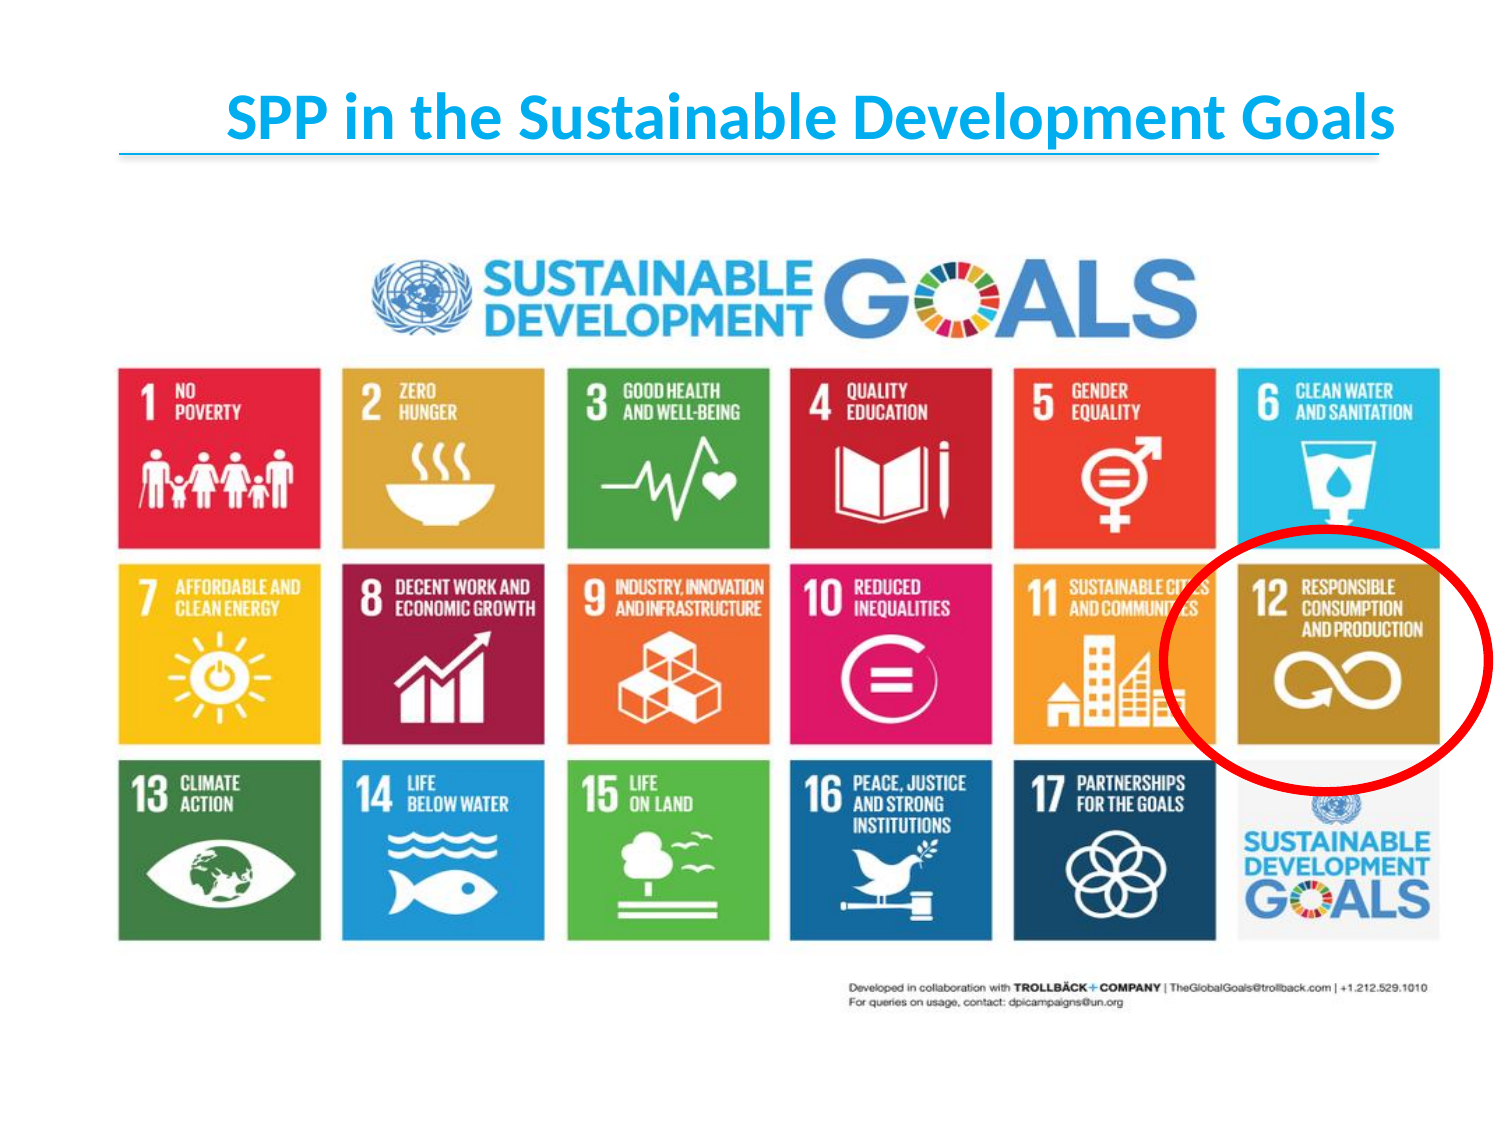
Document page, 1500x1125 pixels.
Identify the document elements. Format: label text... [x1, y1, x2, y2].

text_box SPP in the Sustainable Development Goals [211, 0, 1500, 132]
picture [70, 176, 1500, 1079]
